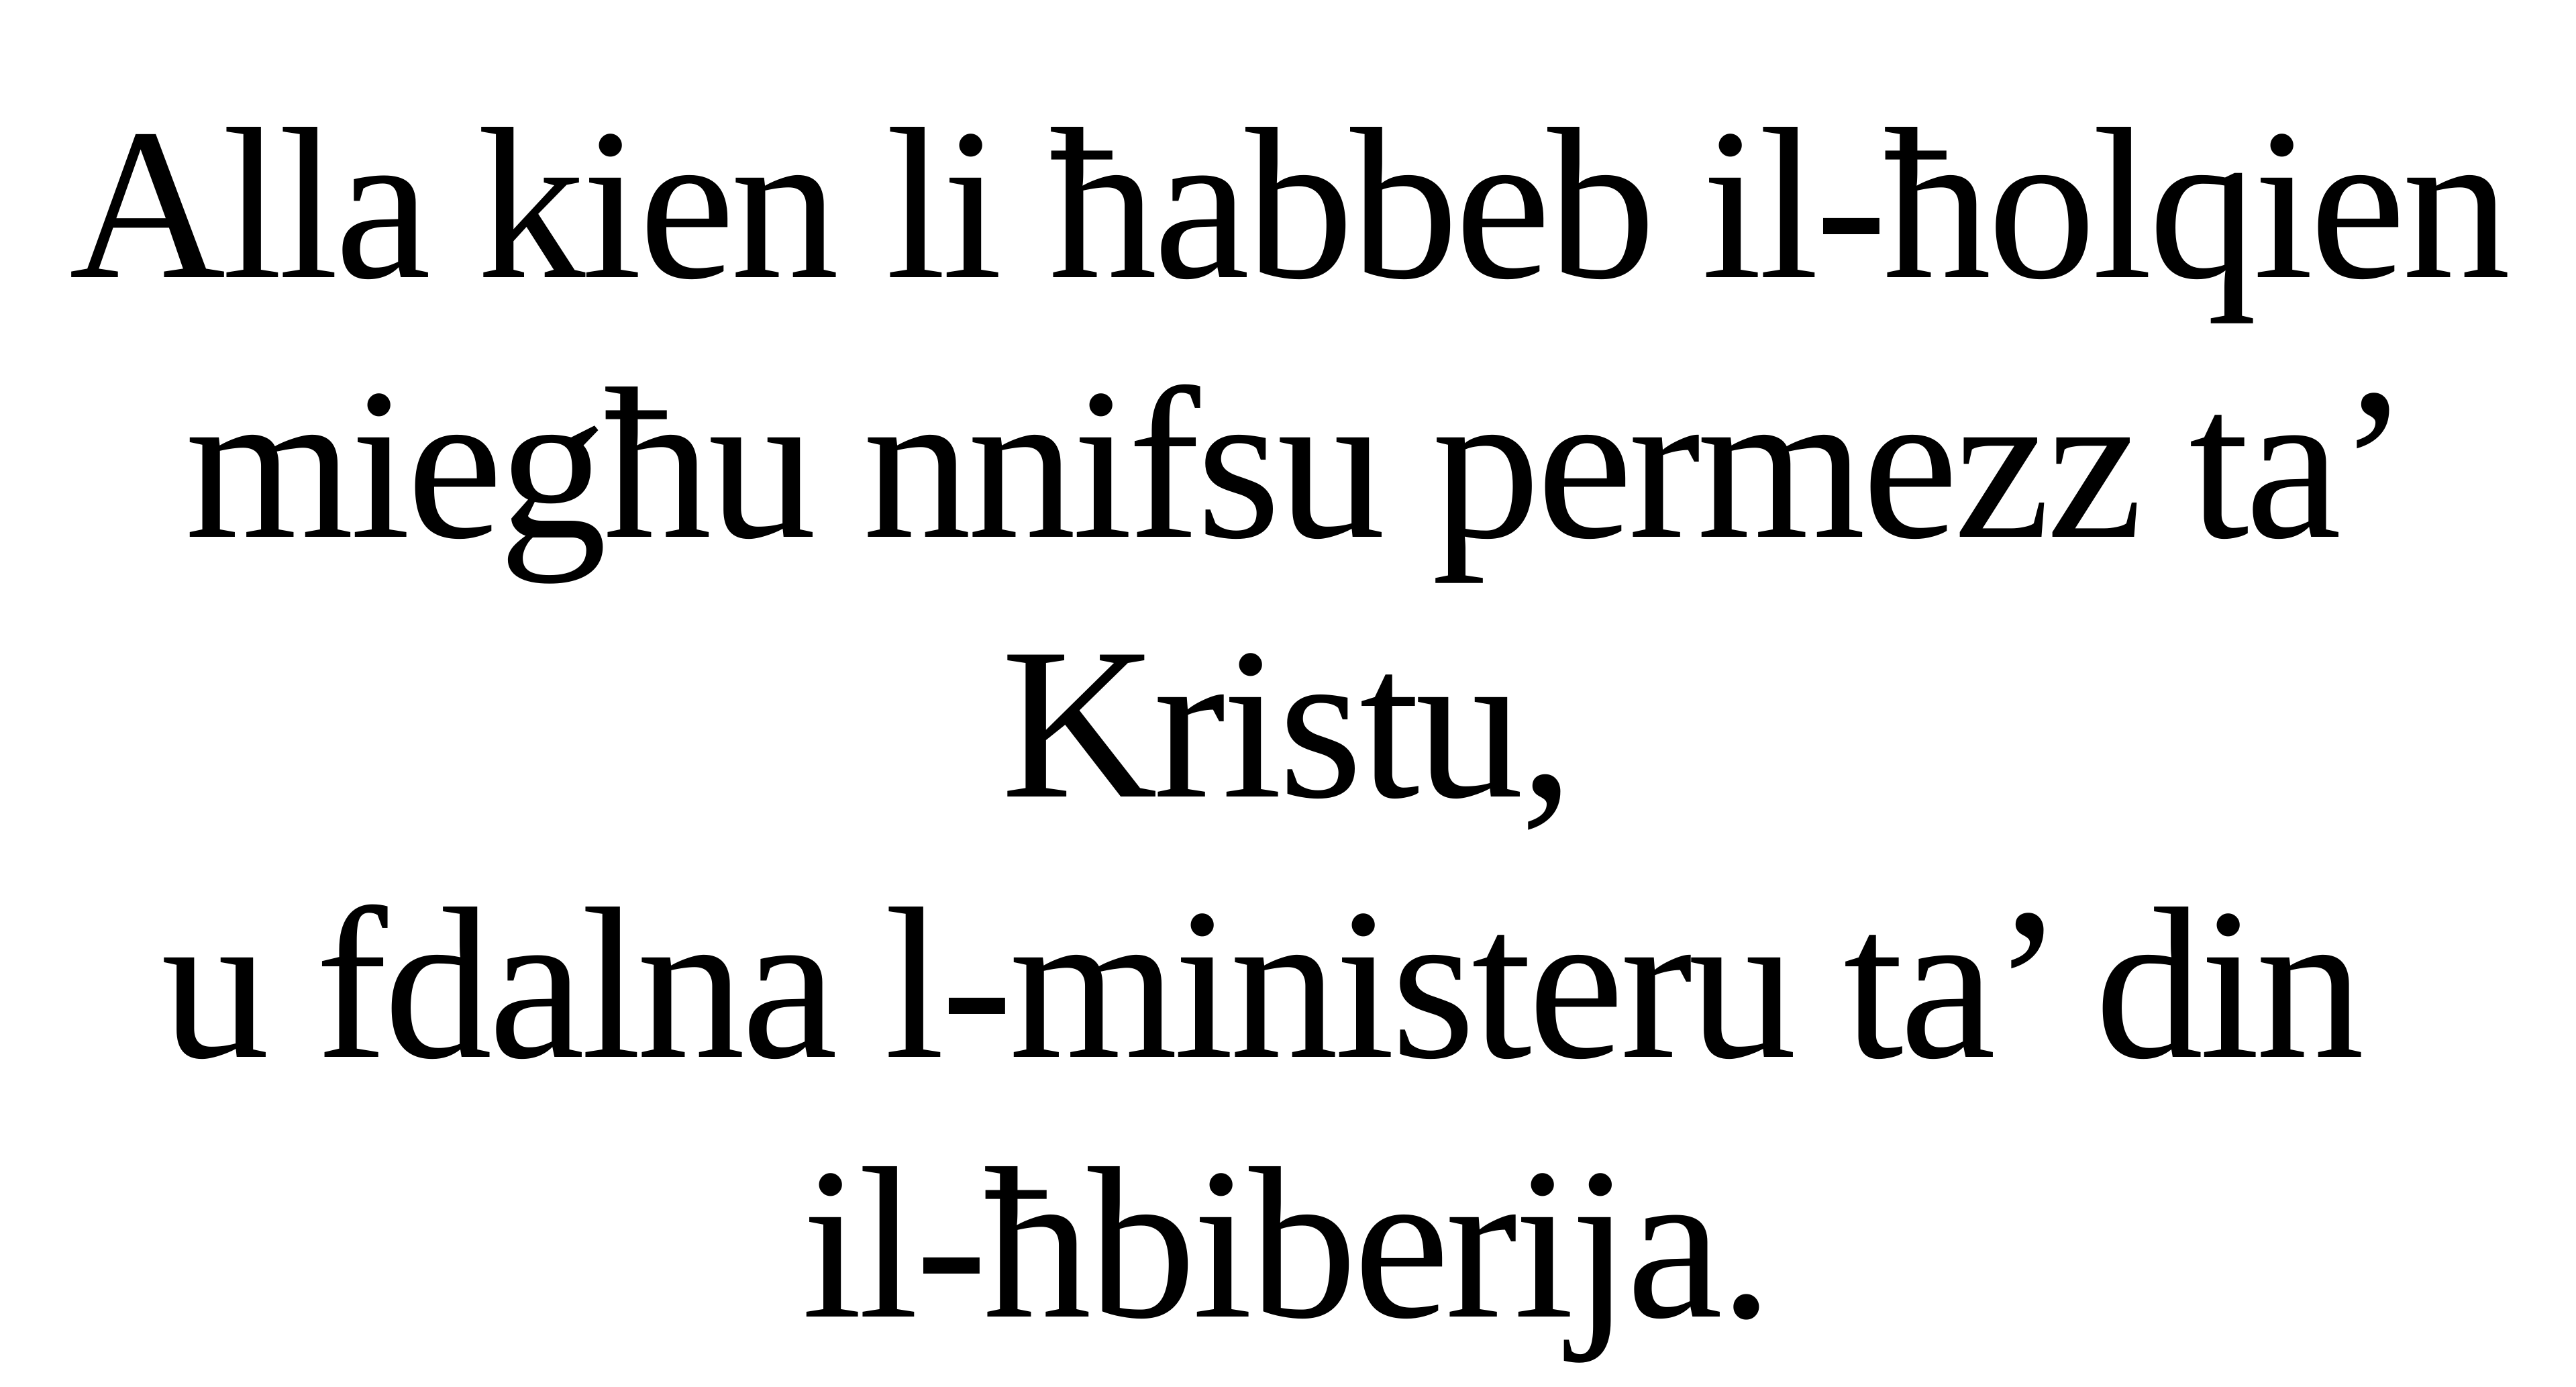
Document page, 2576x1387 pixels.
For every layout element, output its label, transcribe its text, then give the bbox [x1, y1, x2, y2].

list Alla kien li ħabbeb il-ħolqien miegħu nnifsu permezz ta’ Kristu, u fdalna l-ministeru ta’ din il-ħbiberija. [39, 55, 2536, 1332]
